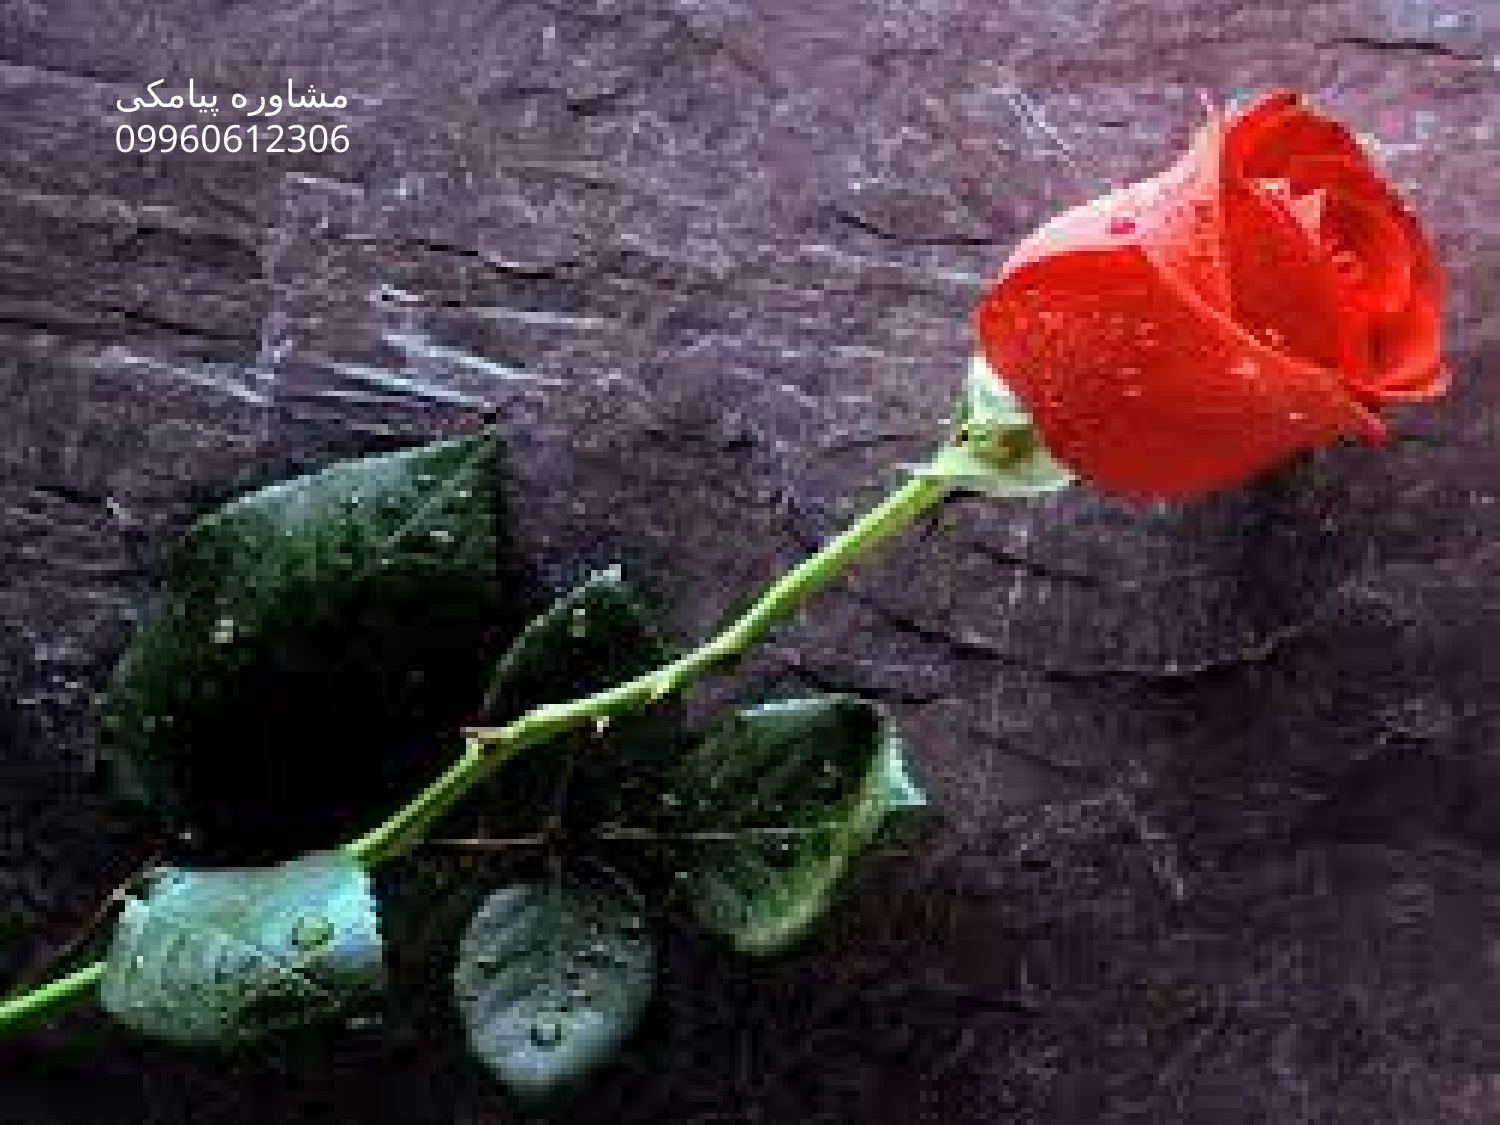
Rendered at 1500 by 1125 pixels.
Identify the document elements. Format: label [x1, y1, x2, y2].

list [0, 0, 1500, 1125]
